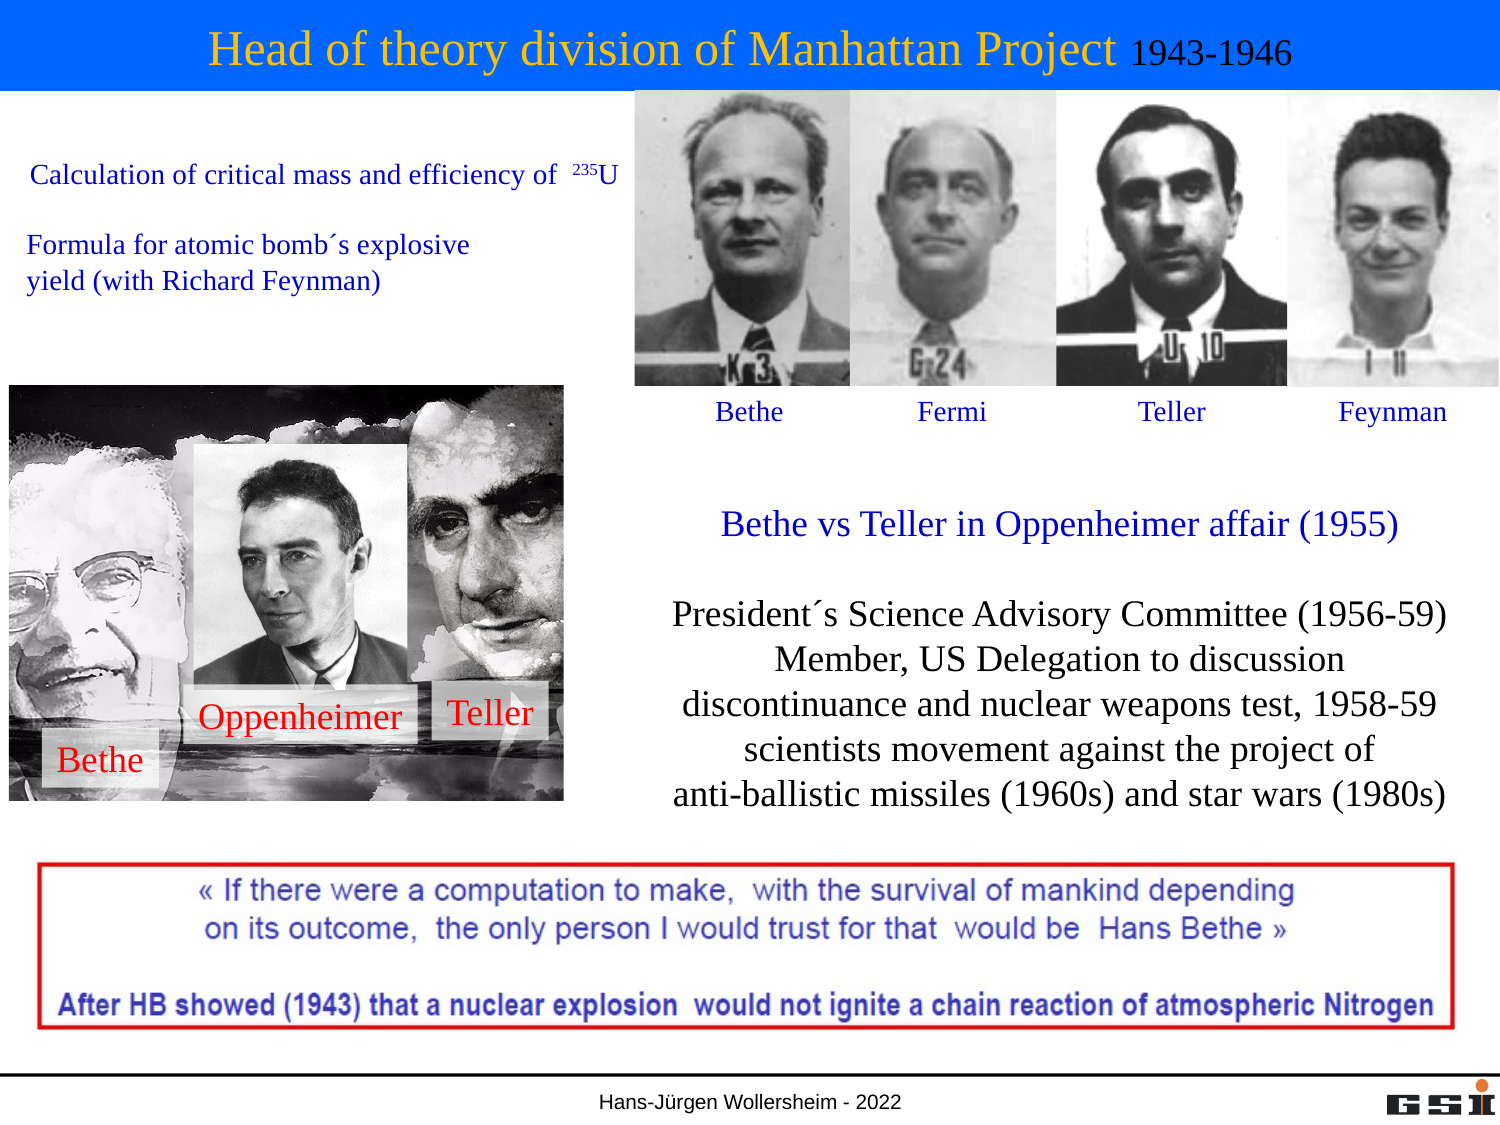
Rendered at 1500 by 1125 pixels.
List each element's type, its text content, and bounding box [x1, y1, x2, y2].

text_box Fermi [902, 393, 1003, 435]
text_box Teller [1123, 393, 1221, 435]
picture [634, 89, 1499, 387]
text_box Feynman [1323, 395, 1463, 435]
title Head of theory division of Manhattan Project 1943-1946 [0, 0, 1500, 91]
picture [1387, 1079, 1495, 1115]
picture [32, 857, 1459, 1034]
text_box Bethe vs Teller in Oppenheimer affair (1955) President´s Science Advisory Committee (1956-59) Member, US Delegation to discussion discontinuance and nuclear weapons test, 1958-59 scientists movement against the project of anti-ballistic missiles (1960s) and star wars (1980s) [657, 491, 1464, 822]
picture [8, 385, 564, 801]
text_box Formula for atomic bomb´s explosive yield (with Richard Feynman) [11, 218, 550, 304]
text_box Calculation of critical mass and efficiency of 235U [14, 147, 629, 198]
text_box Bethe [700, 393, 799, 435]
